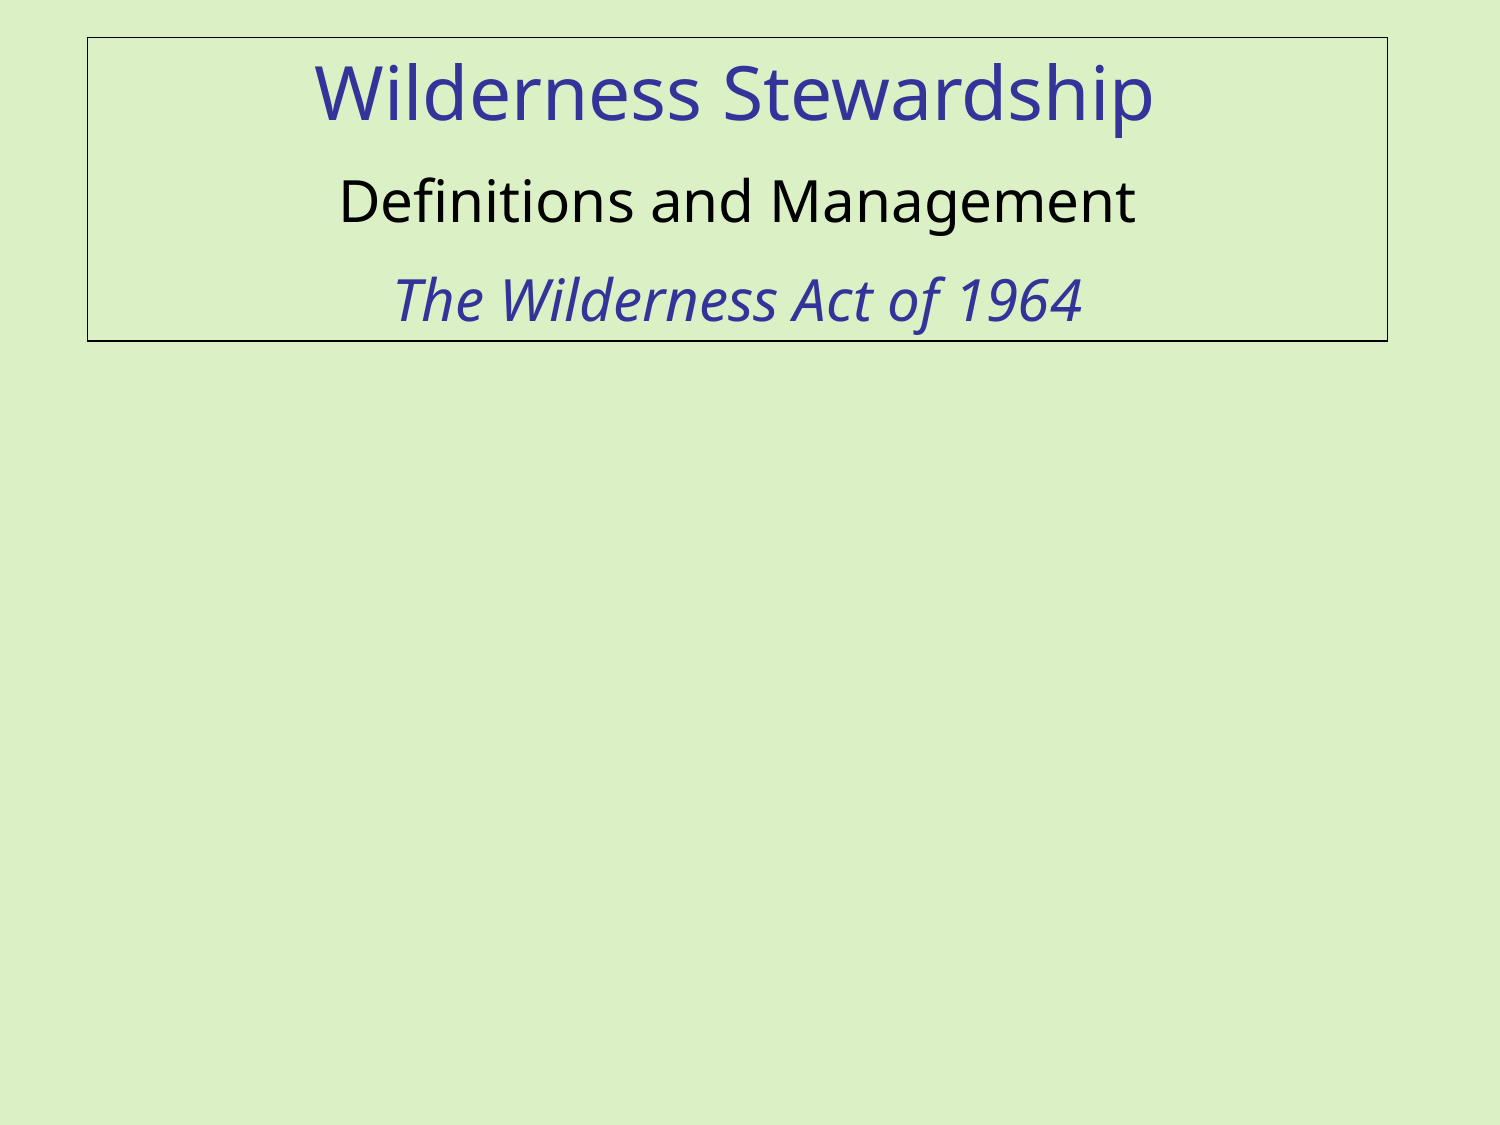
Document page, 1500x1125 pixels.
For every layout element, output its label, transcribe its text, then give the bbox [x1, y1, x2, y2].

title Wilderness Stewardship Definitions and Management The Wilderness Act of 1964 [87, 37, 1388, 341]
